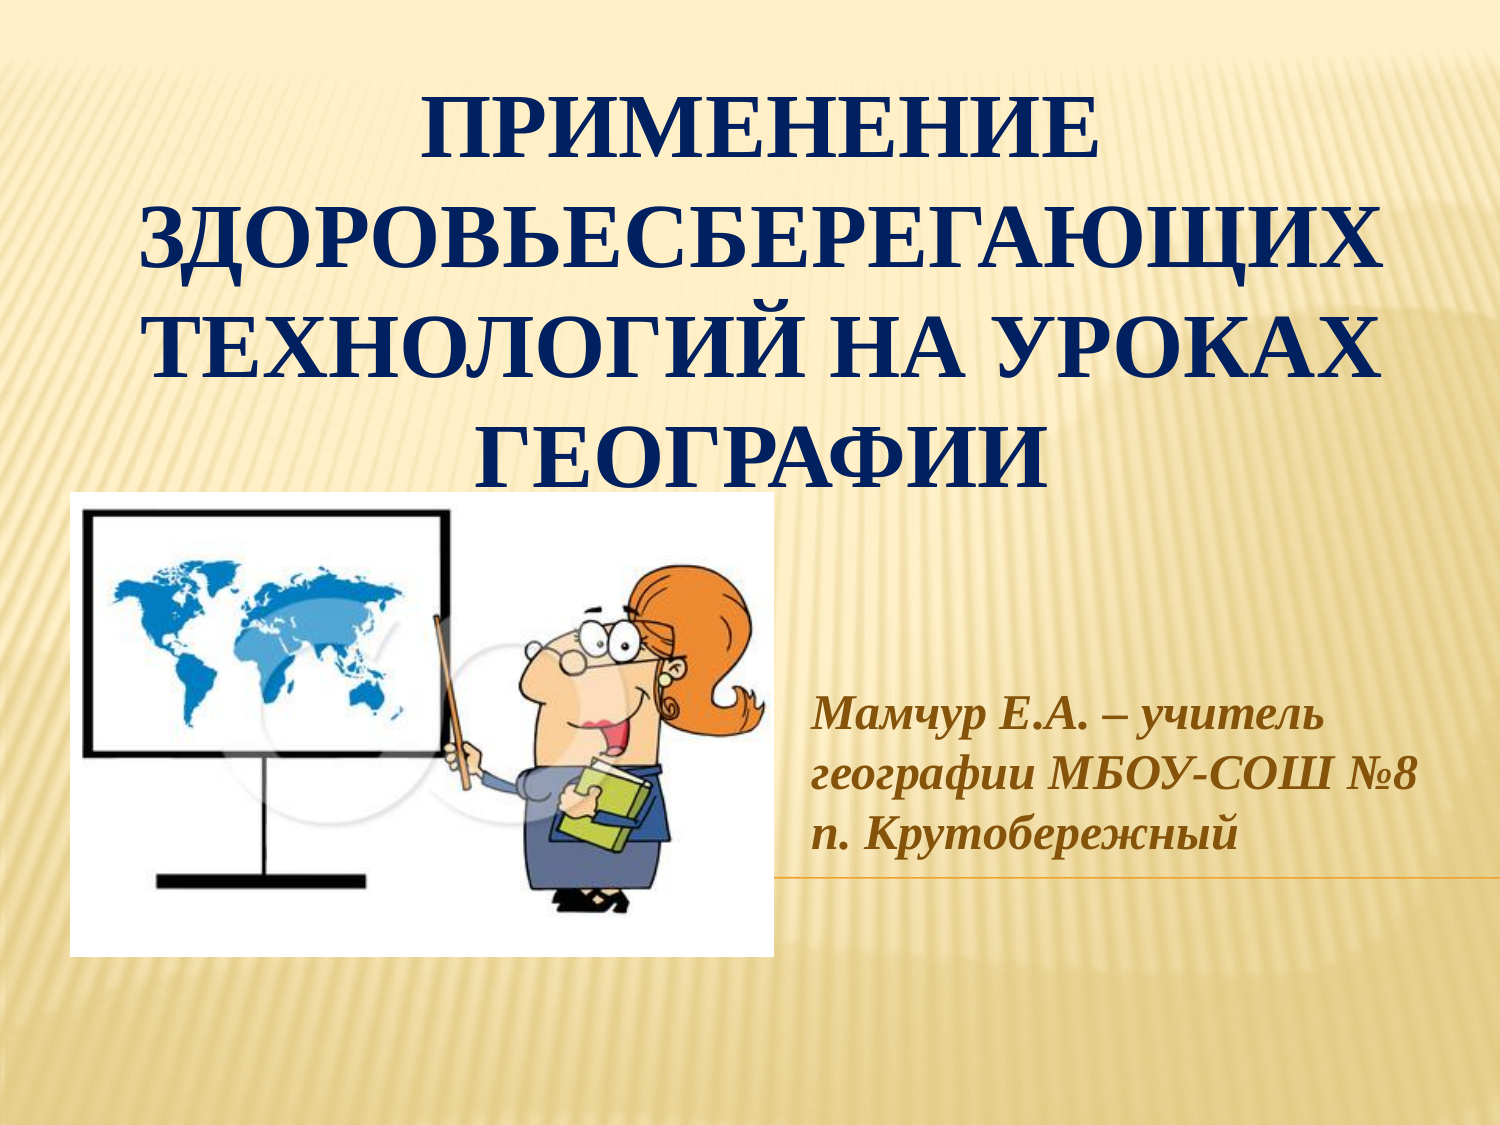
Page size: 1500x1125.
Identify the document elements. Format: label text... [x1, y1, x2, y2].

picture [69, 491, 774, 957]
subtitle Мамчур Е.А. – учитель географии МБОУ-СОШ №8 п. Крутобережный [796, 539, 1454, 868]
title Применение Здоровьесберегающих технологий на уроках географии [58, 58, 1465, 411]
